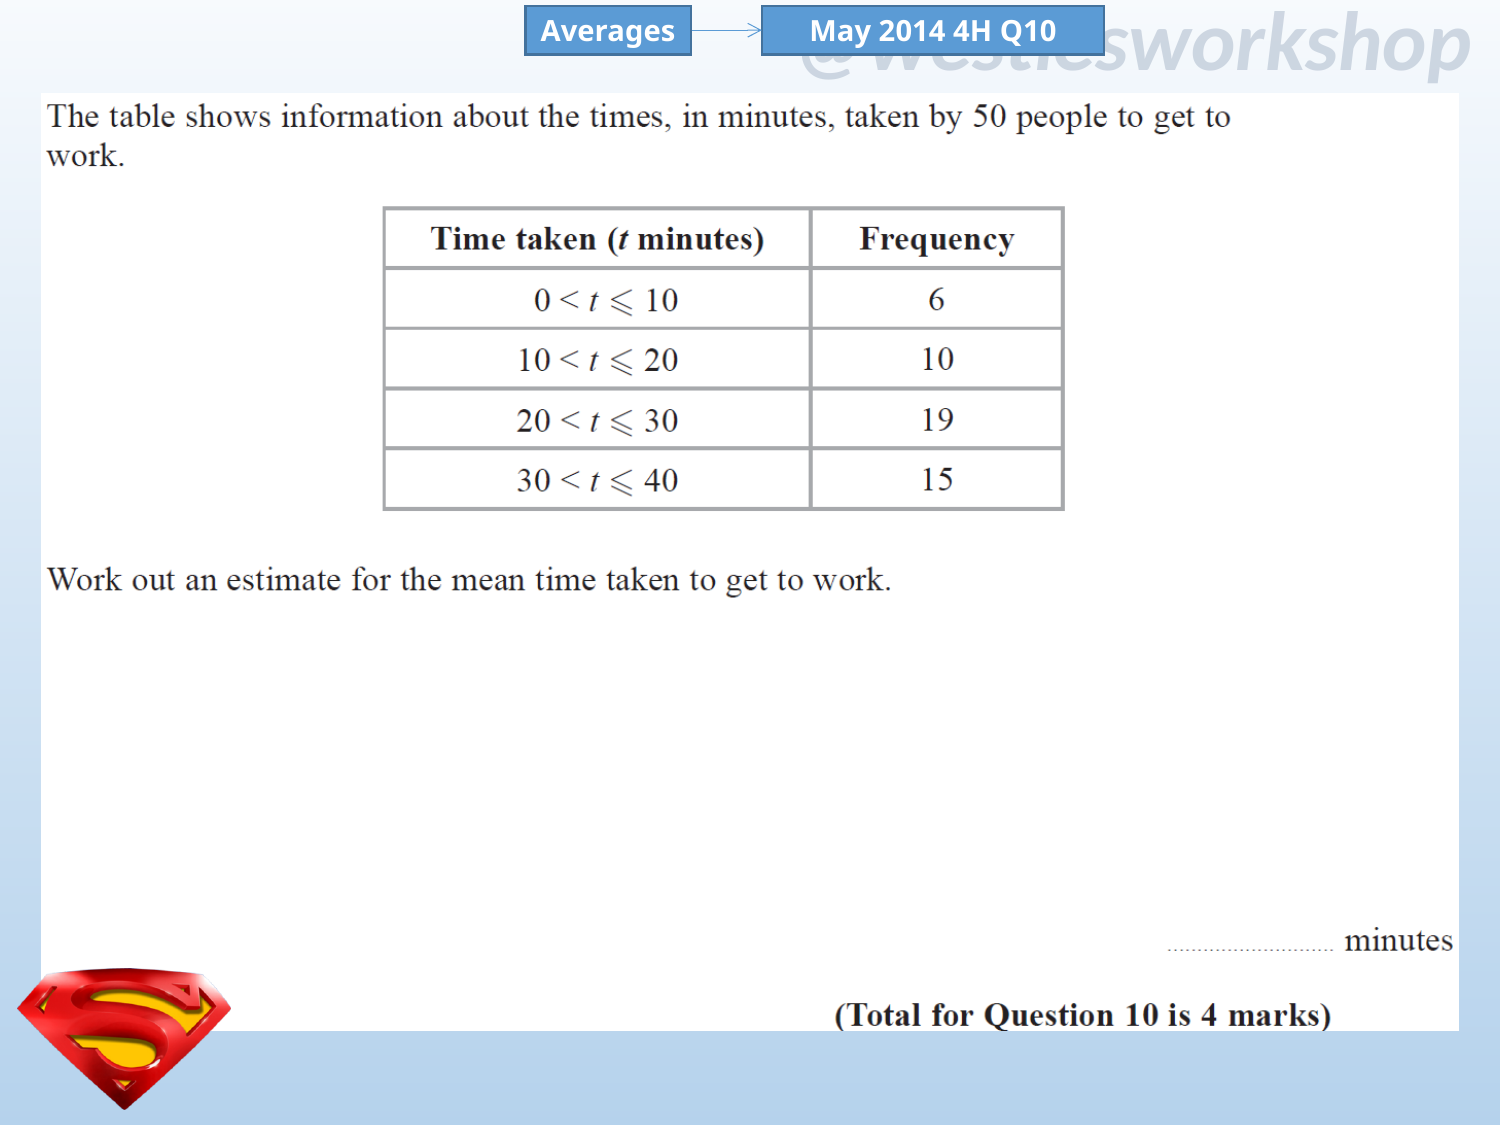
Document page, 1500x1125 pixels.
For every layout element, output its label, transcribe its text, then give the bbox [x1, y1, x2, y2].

picture [17, 93, 1459, 1110]
text_box Averages [524, 5, 692, 56]
text_box May 2014 4H Q10 [761, 5, 1105, 56]
